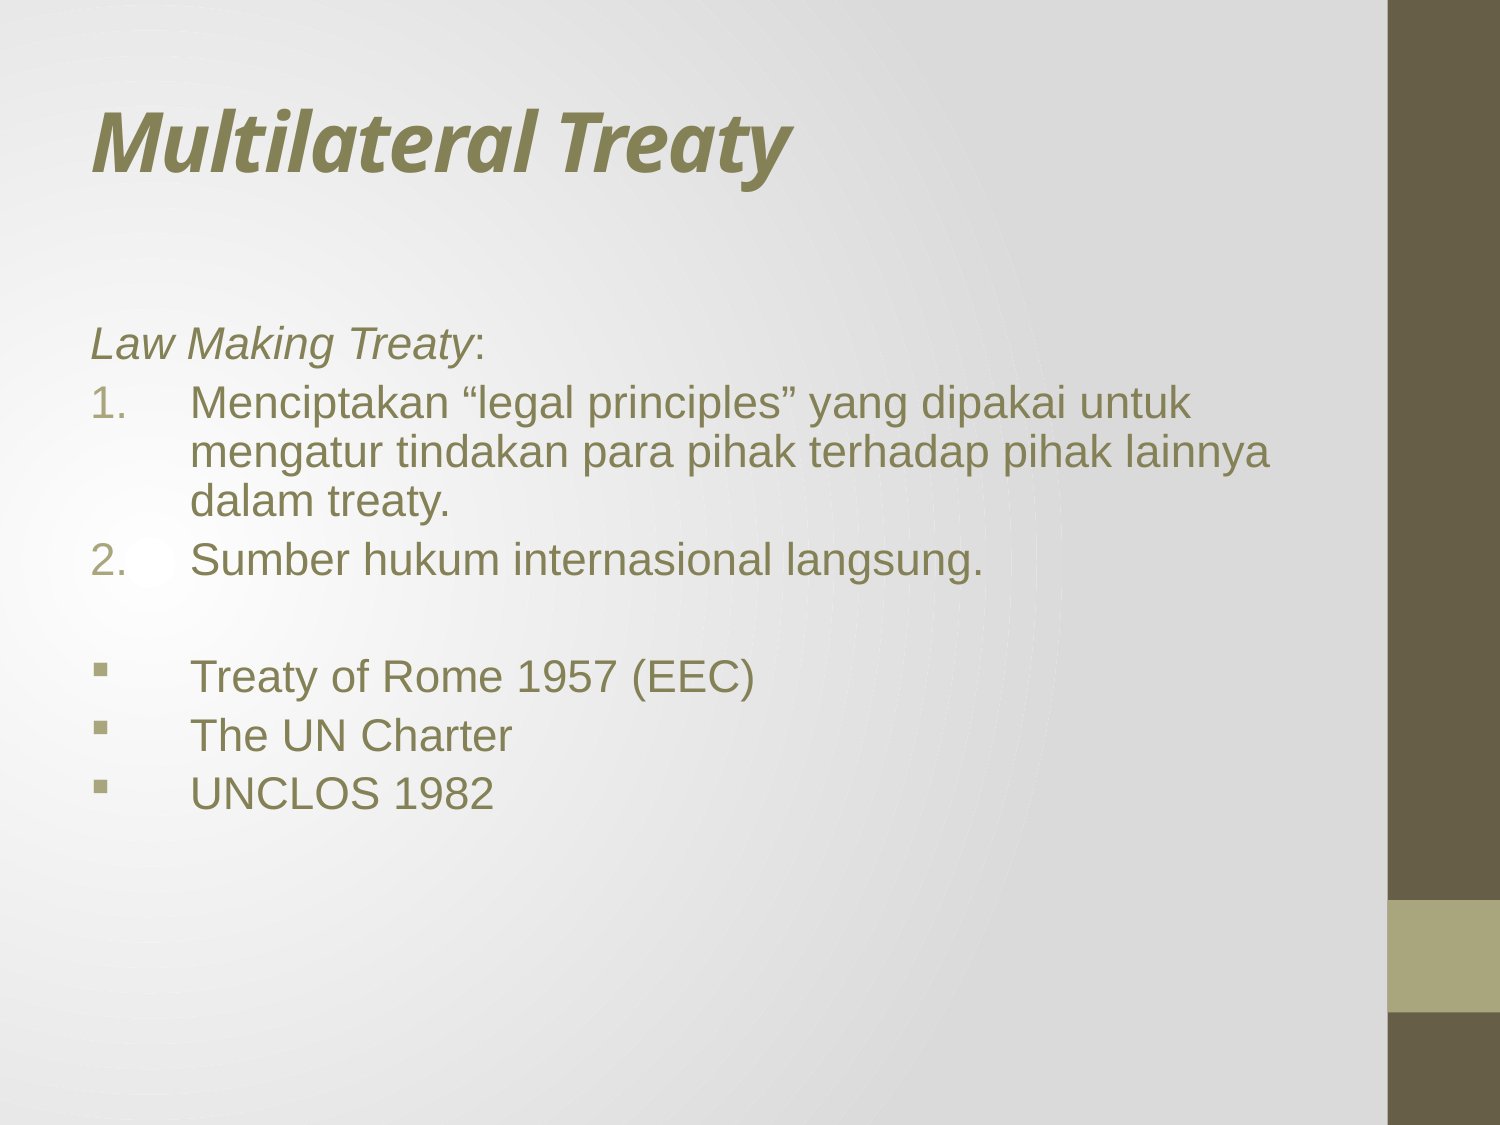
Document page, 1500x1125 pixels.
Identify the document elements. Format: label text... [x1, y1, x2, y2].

title Multilateral Treaty [75, 45, 1325, 233]
list Law Making Treaty: Menciptakan “legal principles” yang dipakai untuk mengatur tindakan para pihak terhadap pihak lainnya dalam treaty. Sumber hukum internasional langsung. Treaty of Rome 1957 (EEC) The UN Charter UNCLOS 1982 [75, 312, 1363, 1088]
